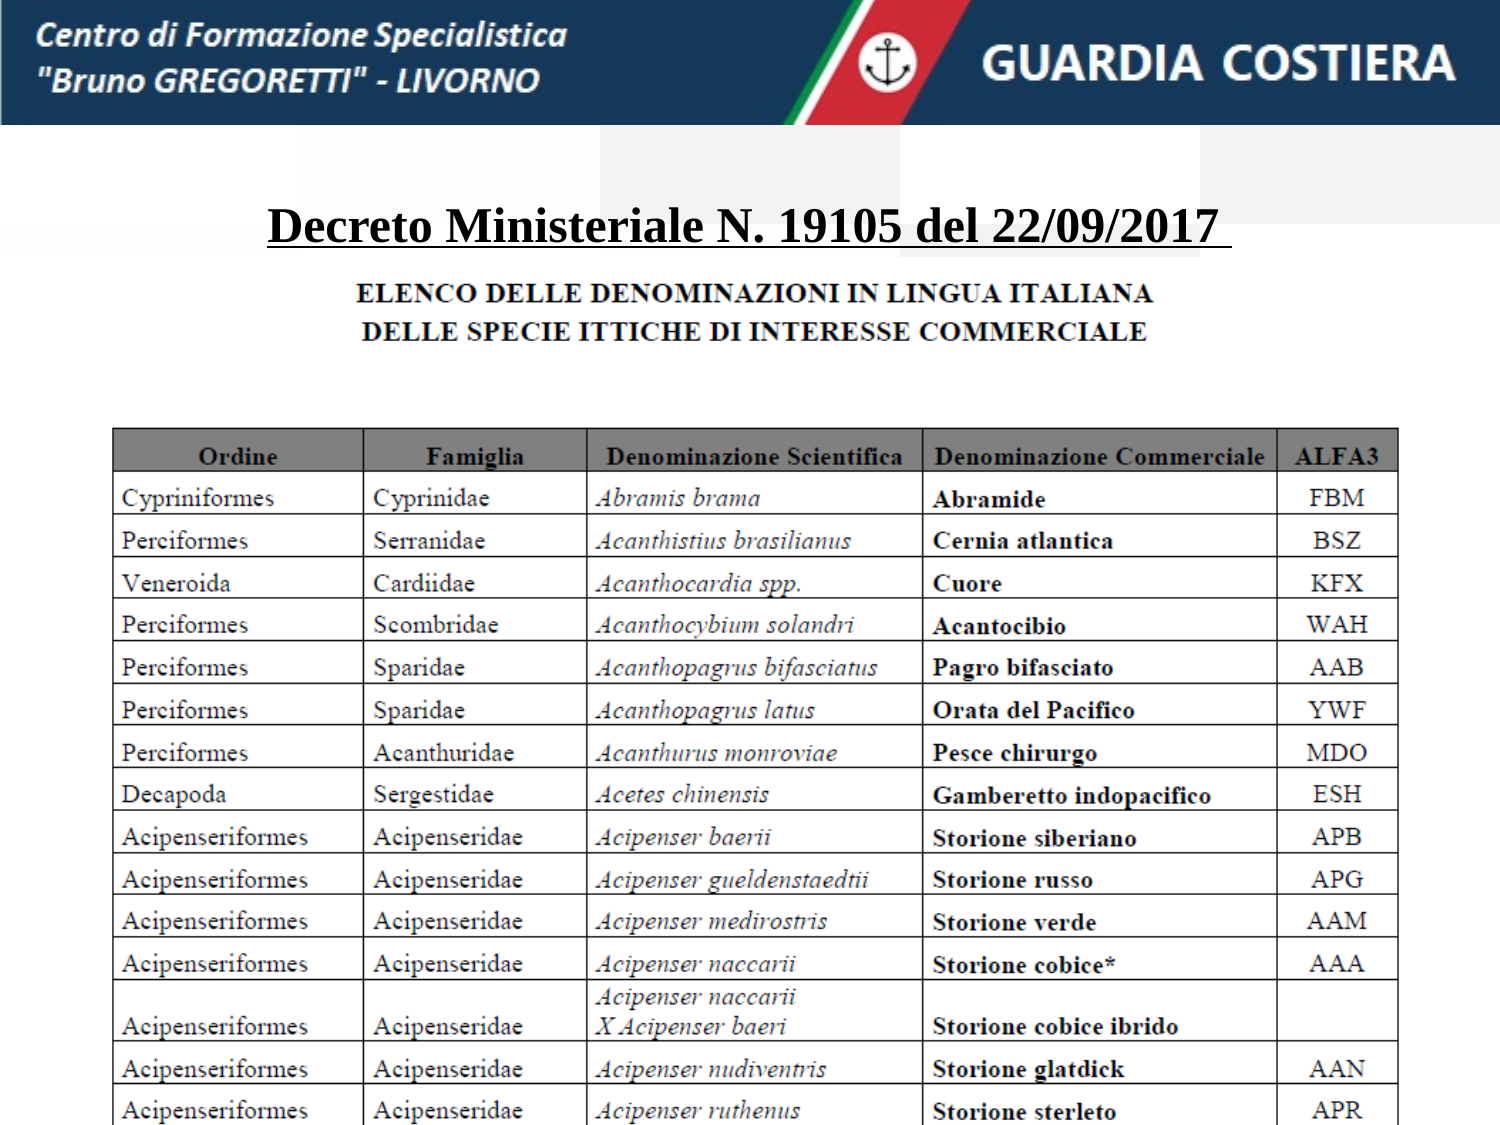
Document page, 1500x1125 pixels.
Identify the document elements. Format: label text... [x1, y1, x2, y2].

picture [0, 0, 1500, 1125]
text_box Decreto Ministeriale N. 19105 del 22/09/2017 [236, 133, 1264, 255]
